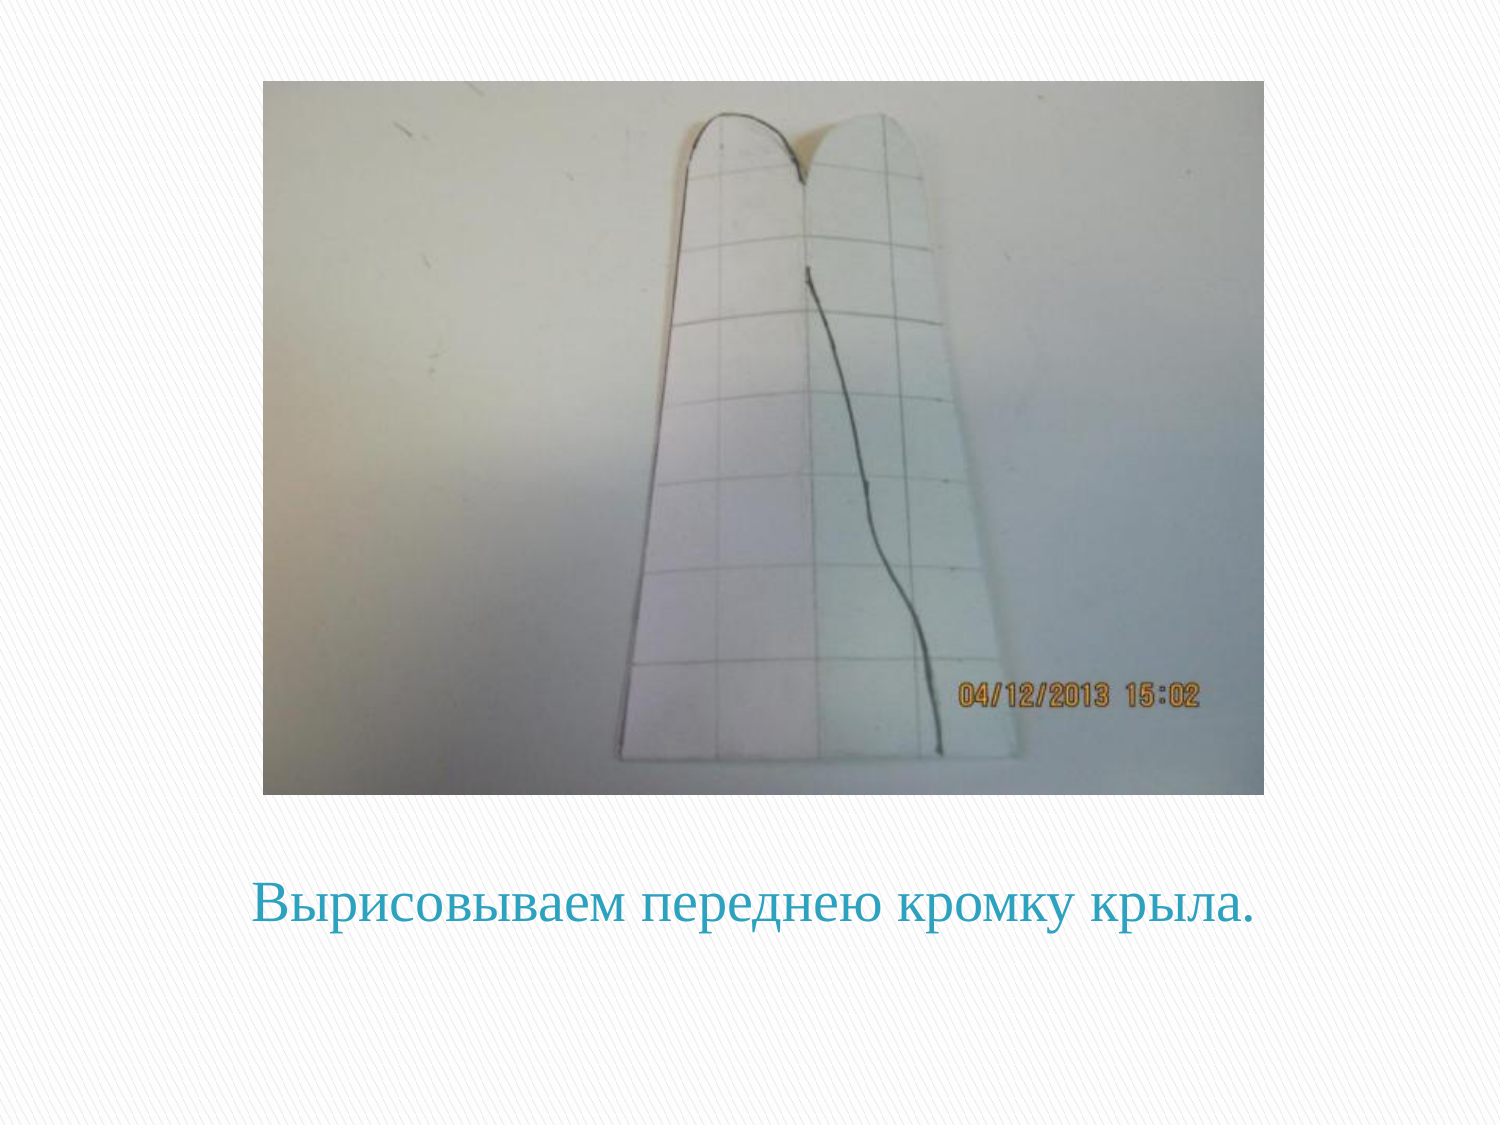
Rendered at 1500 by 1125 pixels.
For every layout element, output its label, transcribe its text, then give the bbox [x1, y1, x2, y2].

title Вырисовываем переднею кромку крыла. [140, 855, 1368, 1020]
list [265, 83, 1263, 795]
